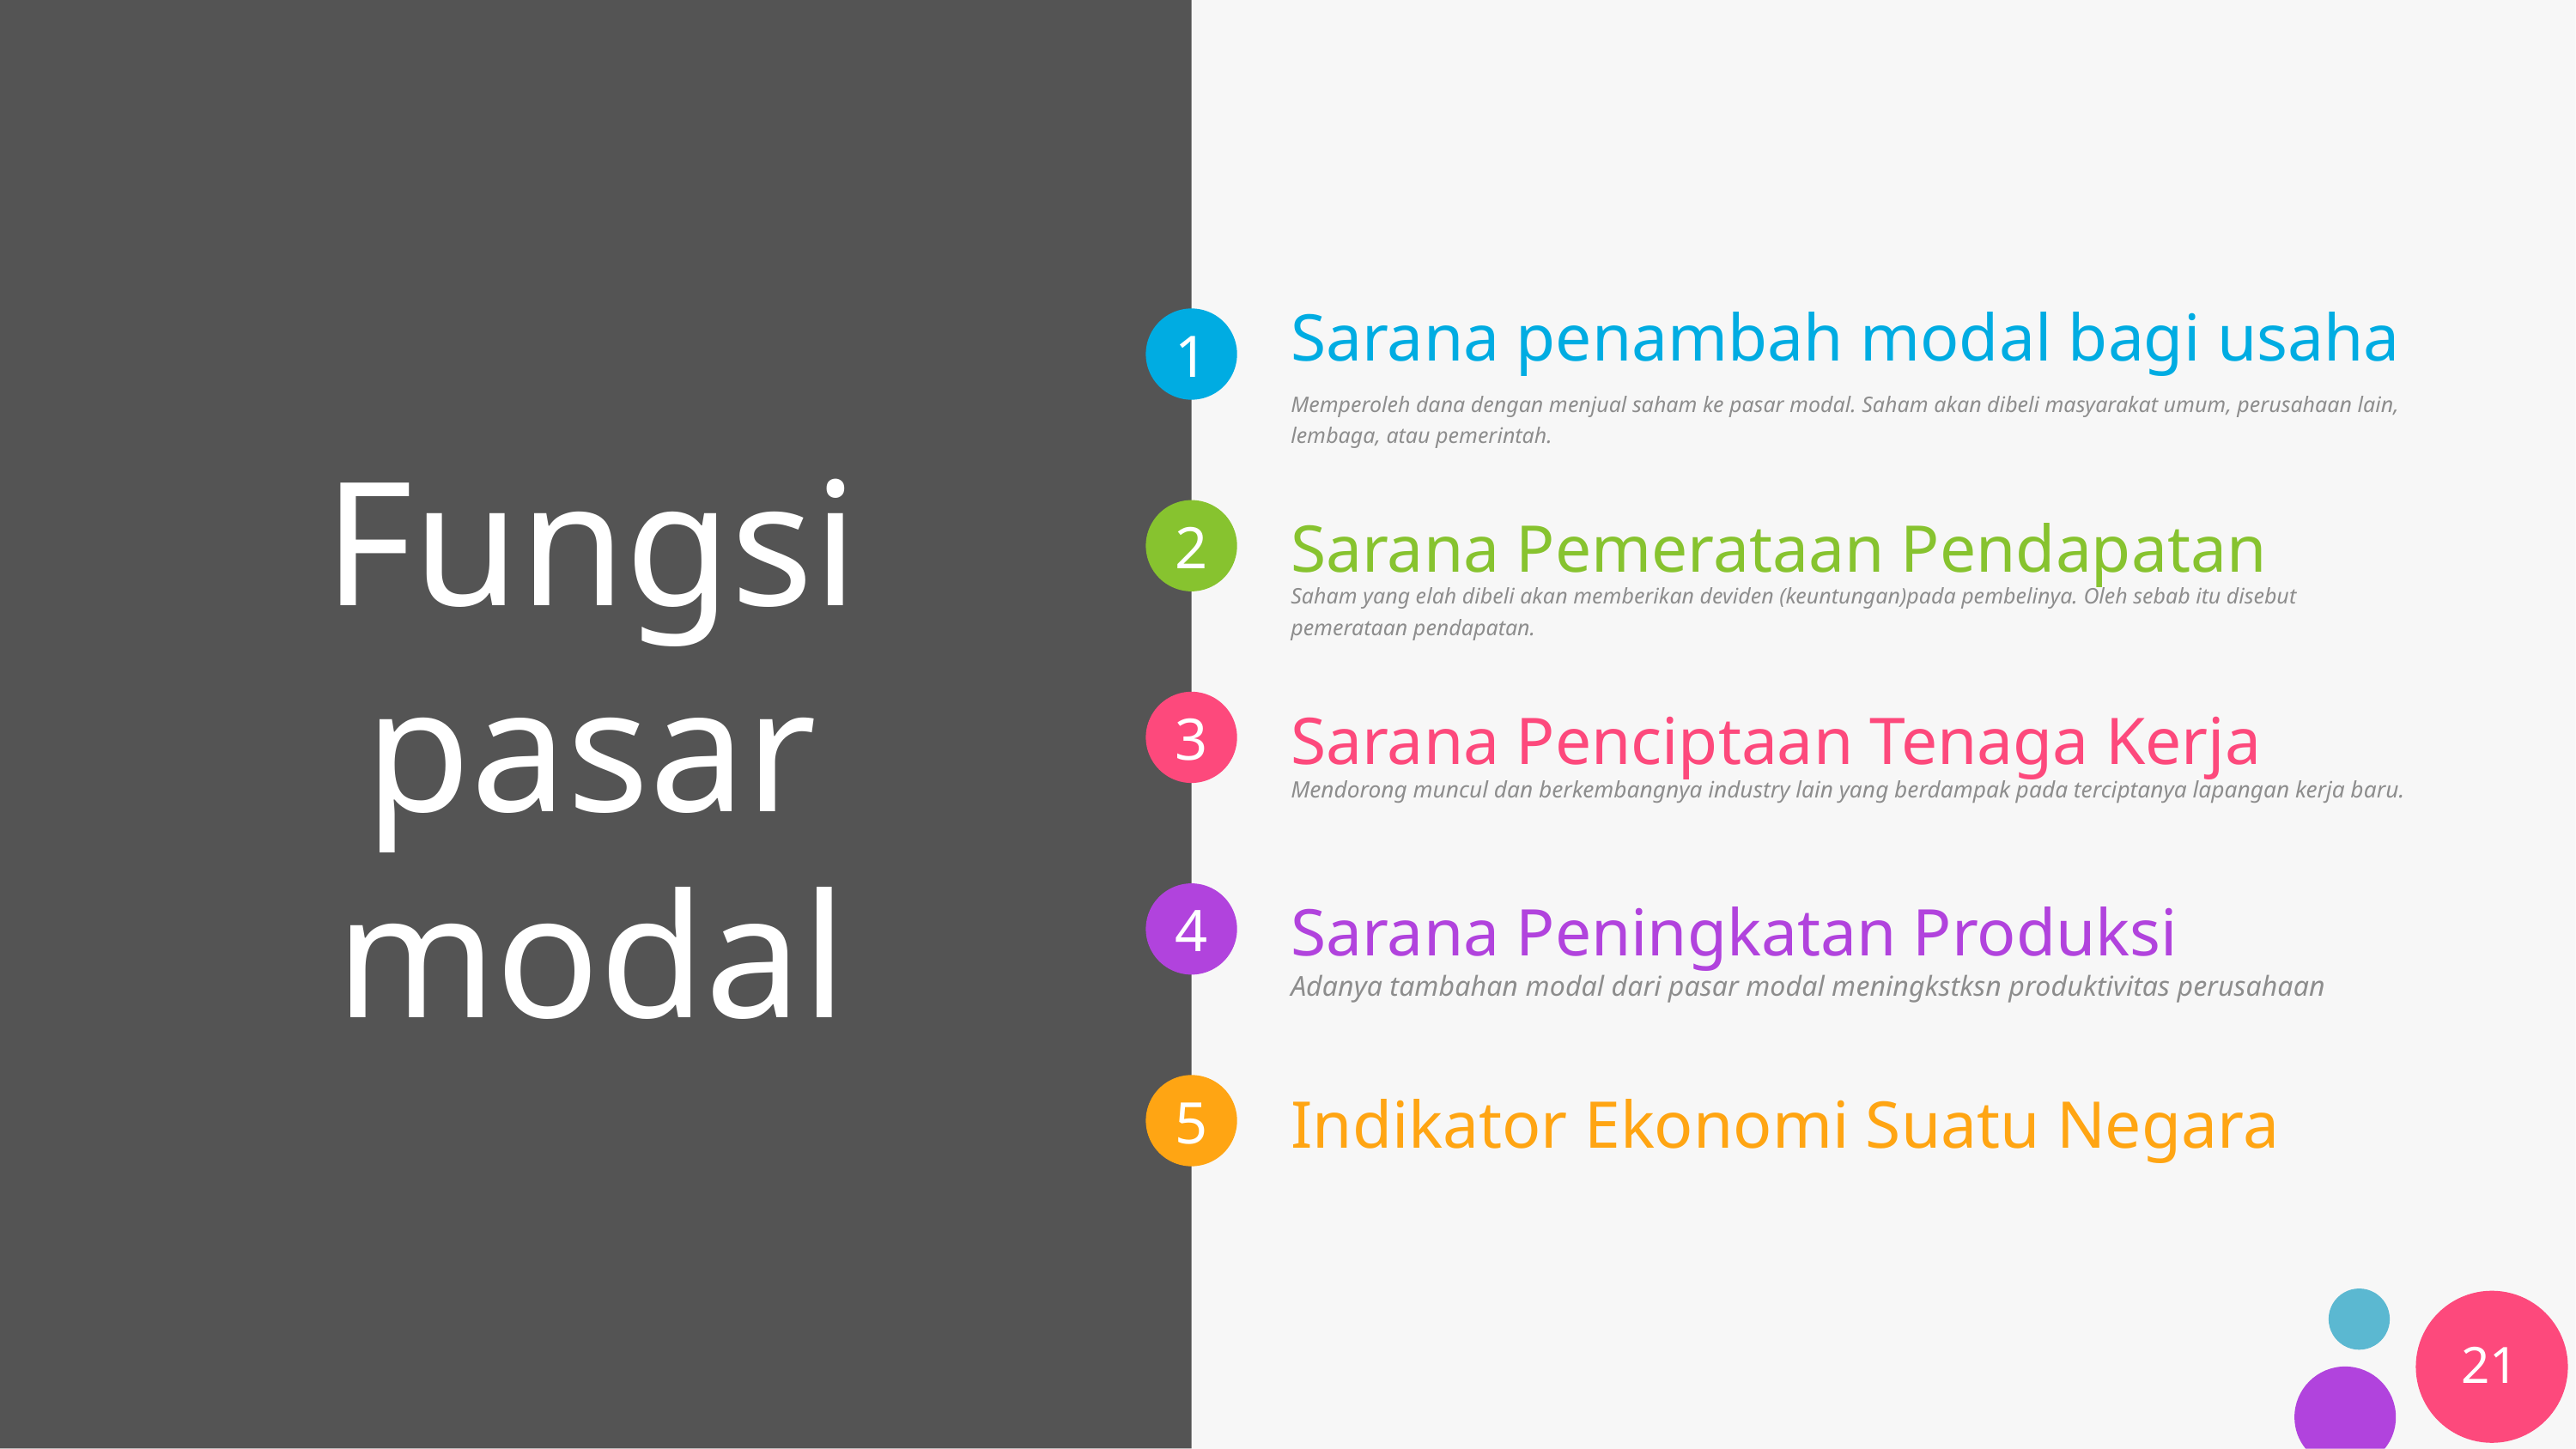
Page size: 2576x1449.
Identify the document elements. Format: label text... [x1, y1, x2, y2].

title Fungsi pasar modal [118, 165, 1065, 1321]
list Mendorong muncul dan berkembangnya industry lain yang berdampak pada terciptanya lapangan kerja baru. [1267, 758, 2434, 844]
list Memperoleh dana dengan menjual saham ke pasar modal. Saham akan dibeli masyarakat umum, perusahaan lain, lembaga, atau pemerintah. [1267, 374, 2434, 460]
list Saham yang elah dibeli akan memberikan deviden (keuntungan)pada pembelinya. Oleh sebab itu disebut pemerataan pendapatan. [1267, 566, 2434, 652]
list Sarana Pemerataan Pendapatan [1267, 464, 2434, 566]
list Sarana Penciptaan Tenaga Kerja [1267, 657, 2434, 758]
list Sarana penambah modal bagi usaha [1267, 253, 2434, 374]
slide_number 21 [2414, 1328, 2567, 1406]
list Sarana Peningkatan Produksi [1267, 848, 2434, 949]
list Indikator Ekonomi Suatu Negara [1267, 1040, 2434, 1173]
list Adanya tambahan modal dari pasar modal meningkstksn produktivitas perusahaan [1267, 949, 2434, 1035]
